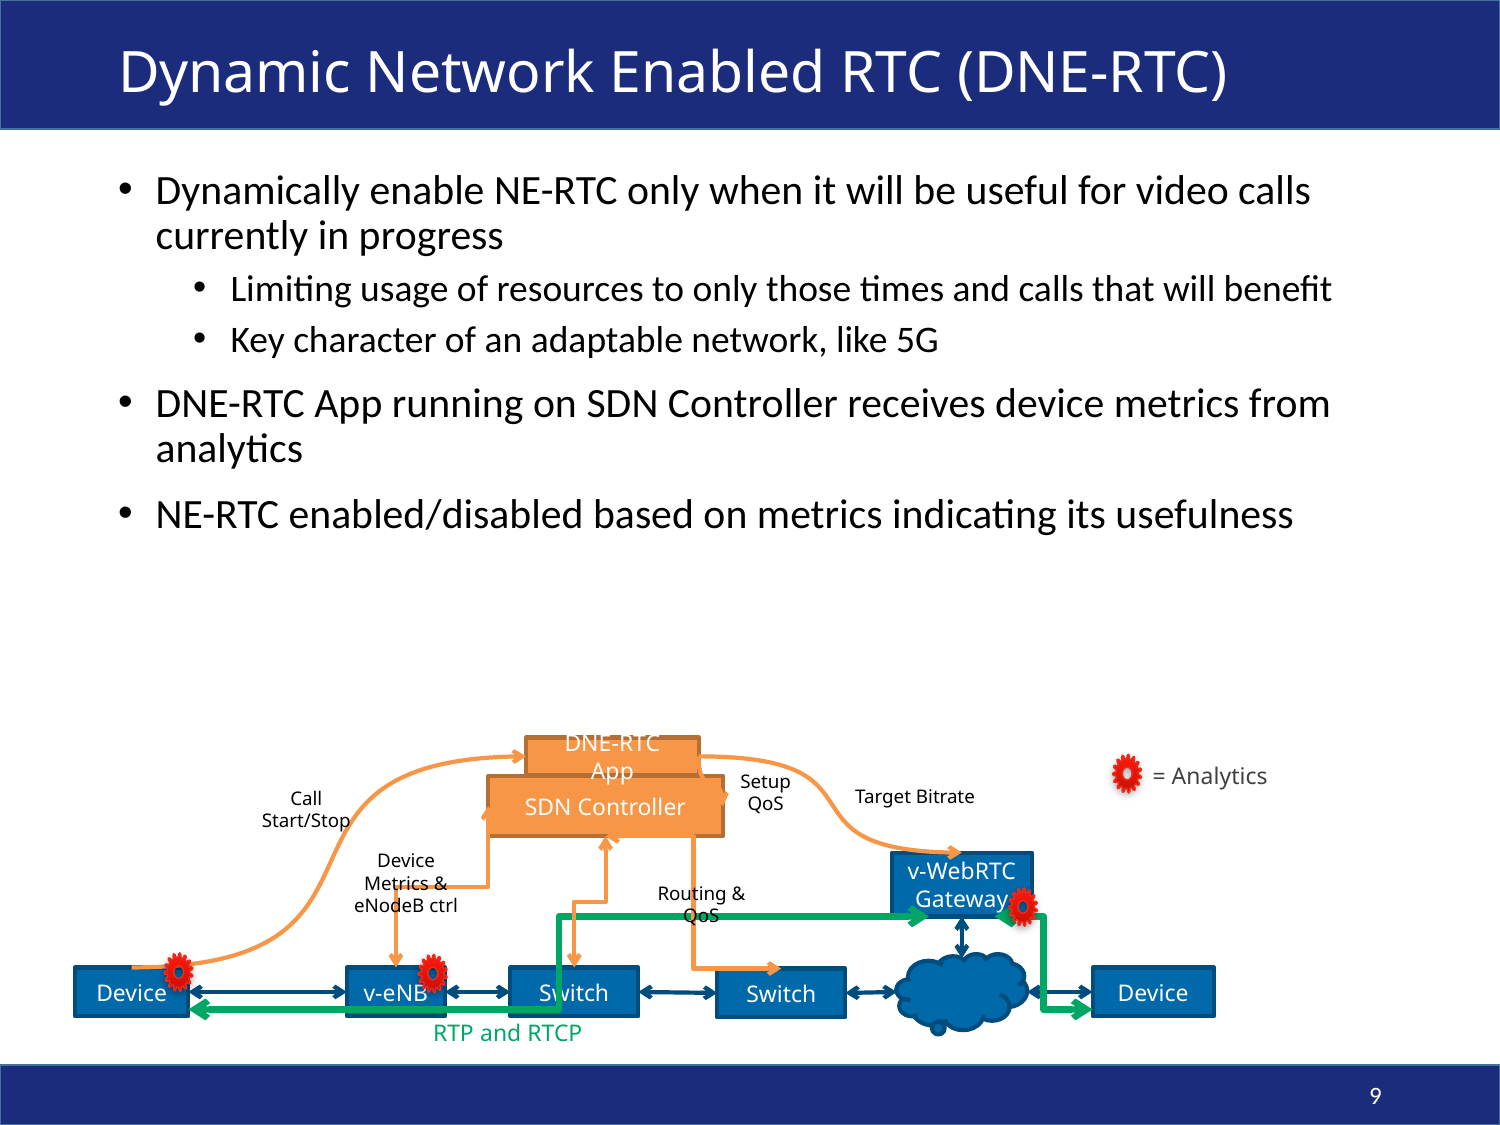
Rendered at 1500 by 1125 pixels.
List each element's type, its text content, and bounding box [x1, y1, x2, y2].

list Dynamically enable NE-RTC only when it will be useful for video calls currently in progress Limiting usage of resources to only those times and calls that will benefit Key character of an adaptable network, like 5G DNE-RTC App running on SDN Controller receives device metrics from analytics NE-RTC enabled/disabled based on metrics indicating its usefulness [103, 161, 1397, 1014]
slide_number 9 [1059, 1064, 1397, 1125]
title Dynamic Network Enabled RTC (DNE-RTC) [103, 18, 1397, 130]
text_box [74, 737, 1367, 1054]
